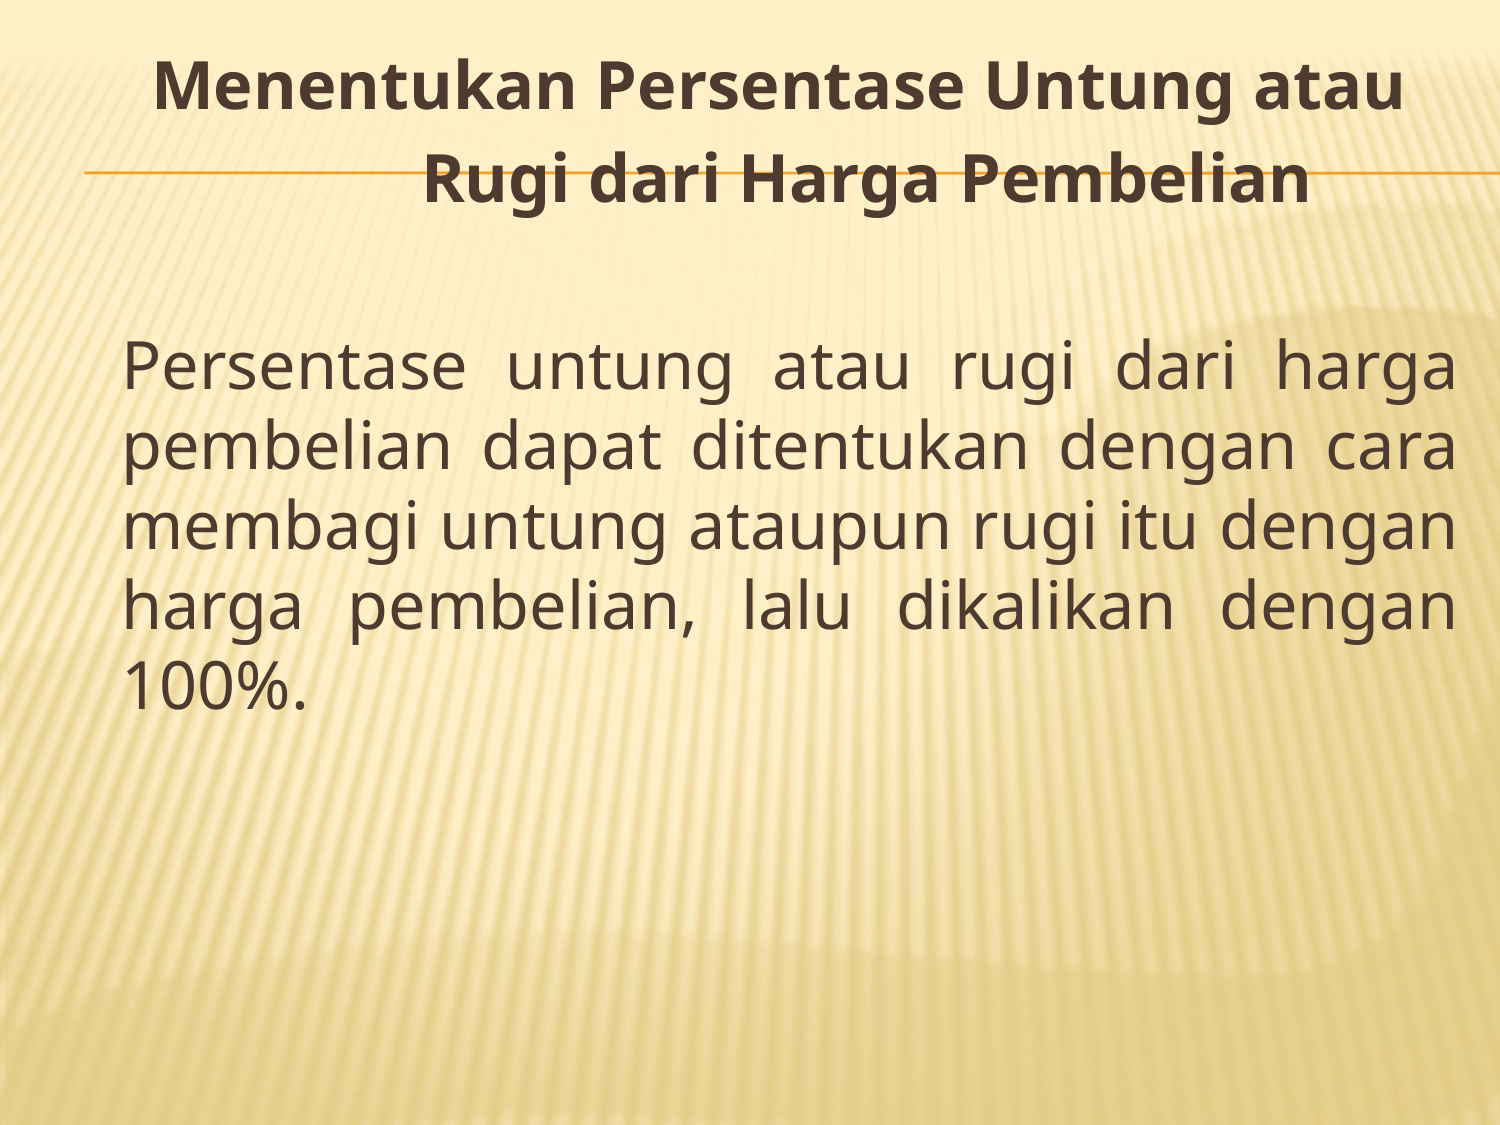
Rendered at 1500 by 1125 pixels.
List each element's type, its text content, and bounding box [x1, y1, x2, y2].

list Menentukan Persentase Untung atau Rugi dari Harga Pembelian Persentase untung atau rugi dari harga pembelian dapat ditentukan dengan cara membagi untung ataupun rugi itu dengan harga pembelian, lalu dikalikan dengan 100%. [50, 35, 1475, 1090]
